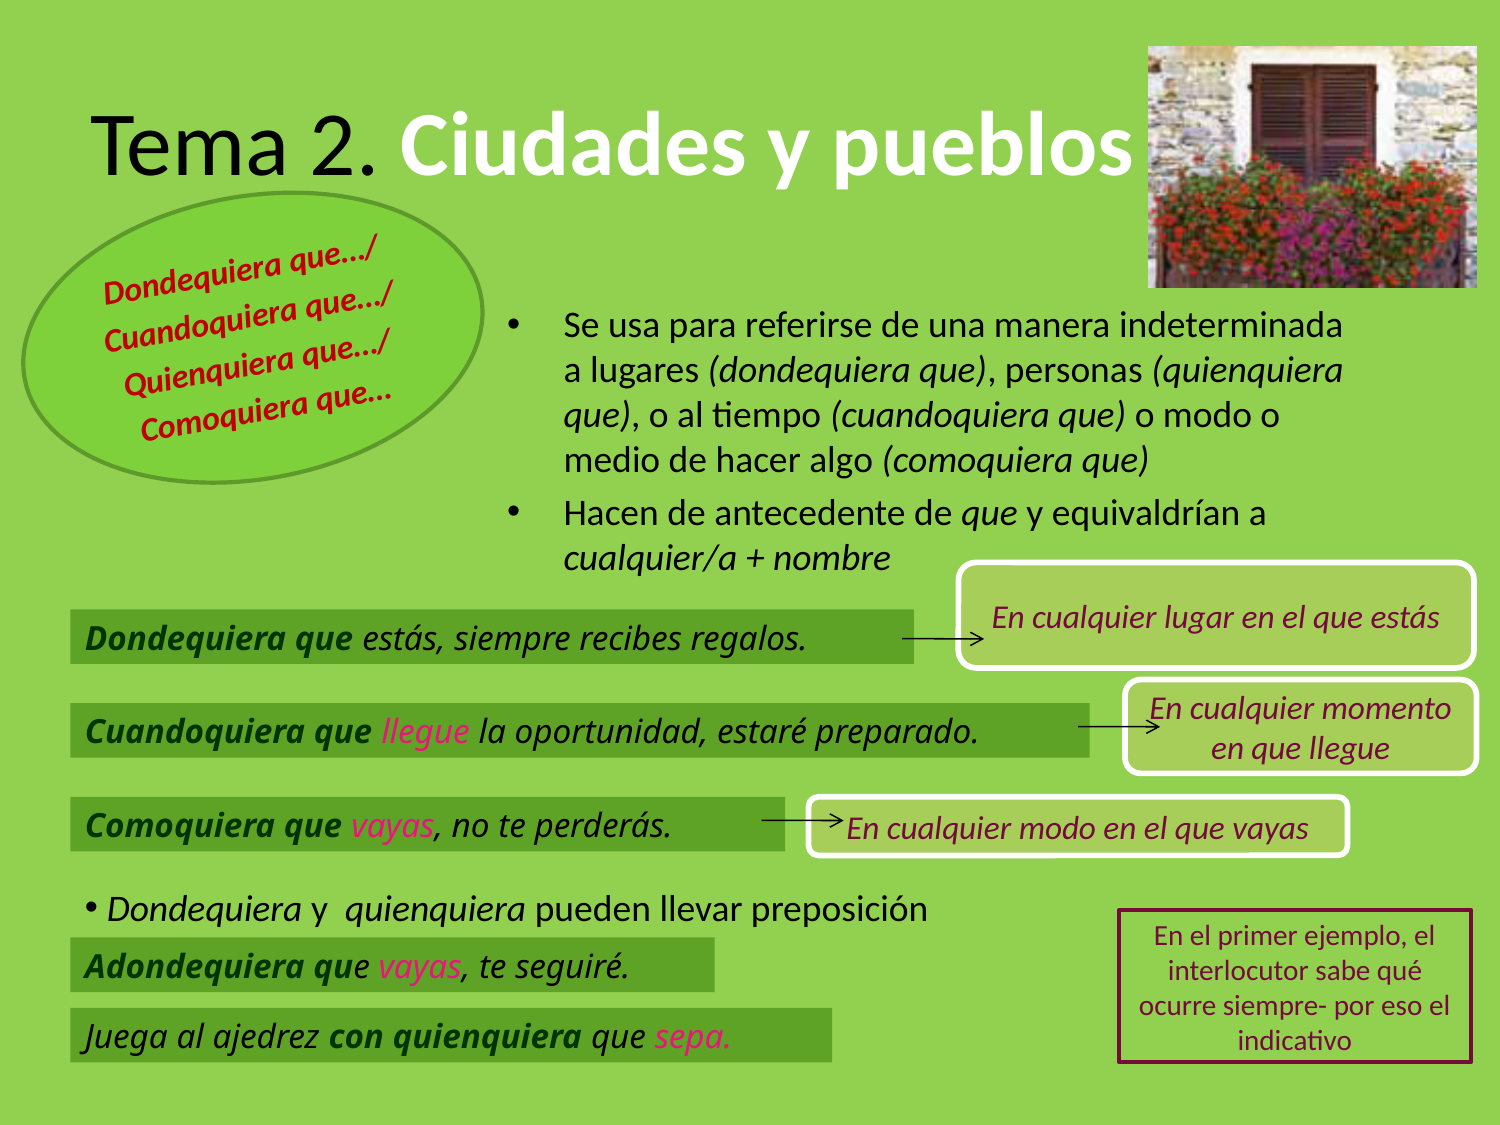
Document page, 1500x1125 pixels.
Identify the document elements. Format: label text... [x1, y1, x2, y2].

text_box Dondequiera que…/ Cuandoquiera que…/ Quienquiera que…/ Comoquiera que… [21, 190, 485, 485]
picture [1148, 46, 1477, 288]
title Tema 2. Ciudades y pueblos [75, 45, 1149, 233]
text_box Comoquiera que vayas, no te perderás. [70, 796, 786, 852]
text_box En cualquier lugar en el que estás [956, 560, 1477, 671]
text_box Juega al ajedrez con quienquiera que sepa. [70, 1007, 833, 1063]
text_box Dondequiera y quienquiera pueden llevar preposición [70, 876, 1055, 936]
text_box Adondequiera que vayas, te seguiré. [70, 937, 715, 993]
text_box En el primer ejemplo, el interlocutor sabe qué ocurre siempre- por eso el indicativo [1117, 908, 1473, 1064]
text_box Cuandoquiera que llegue la oportunidad, estaré preparado. [70, 703, 1090, 758]
text_box En cualquier modo en el que vayas [806, 794, 1350, 858]
text_box En cualquier momento en que llegue [1122, 677, 1479, 776]
text_box Dondequiera que estás, siempre recibes regalos. [70, 609, 914, 664]
list Se usa para referirse de una manera indeterminada a lugares (dondequiera que), personas (quienquiera que), o al tiempo (cuandoquiera que) o modo o medio de hacer algo (comoquiera que) Hacen de antecedente de que y equivaldrían a cualquier/a + nombre [492, 292, 1374, 598]
